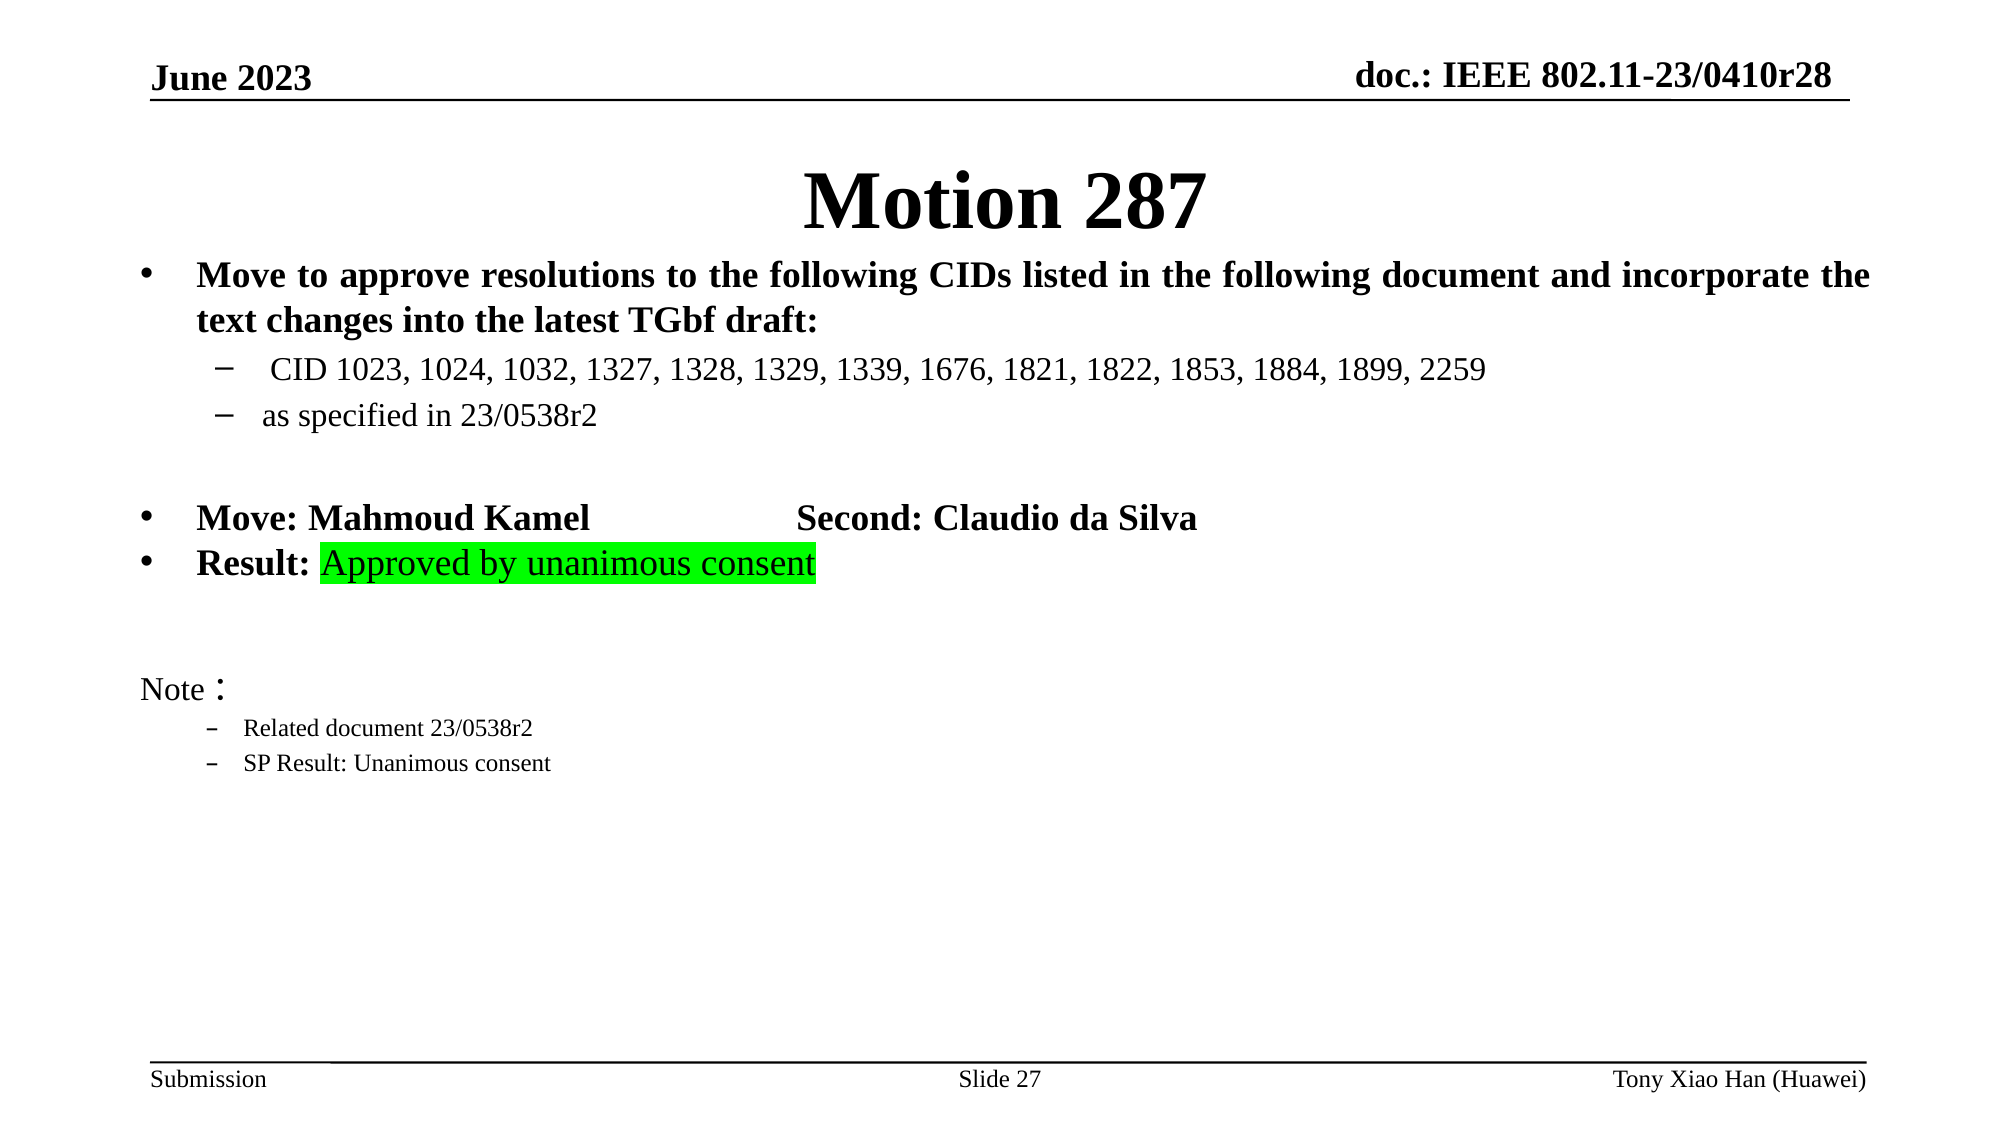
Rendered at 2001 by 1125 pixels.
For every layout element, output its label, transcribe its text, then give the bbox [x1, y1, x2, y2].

text_box Motion 287 [368, 137, 1644, 212]
text_box Move to approve resolutions to the following CIDs listed in the following document and incorporate the text changes into the latest TGbf draft: CID 1023, 1024, 1032, 1327, 1328, 1329, 1339, 1676, 1821, 1822, 1853, 1884, 1899, 2259 as specified in 23/0538r2 Move: Mahmoud Kamel Second: Claudio da Silva Result: Approved by unanimous consent Note： Related document 23/0538r2 SP Result: Unanimous consent [125, 212, 1888, 900]
